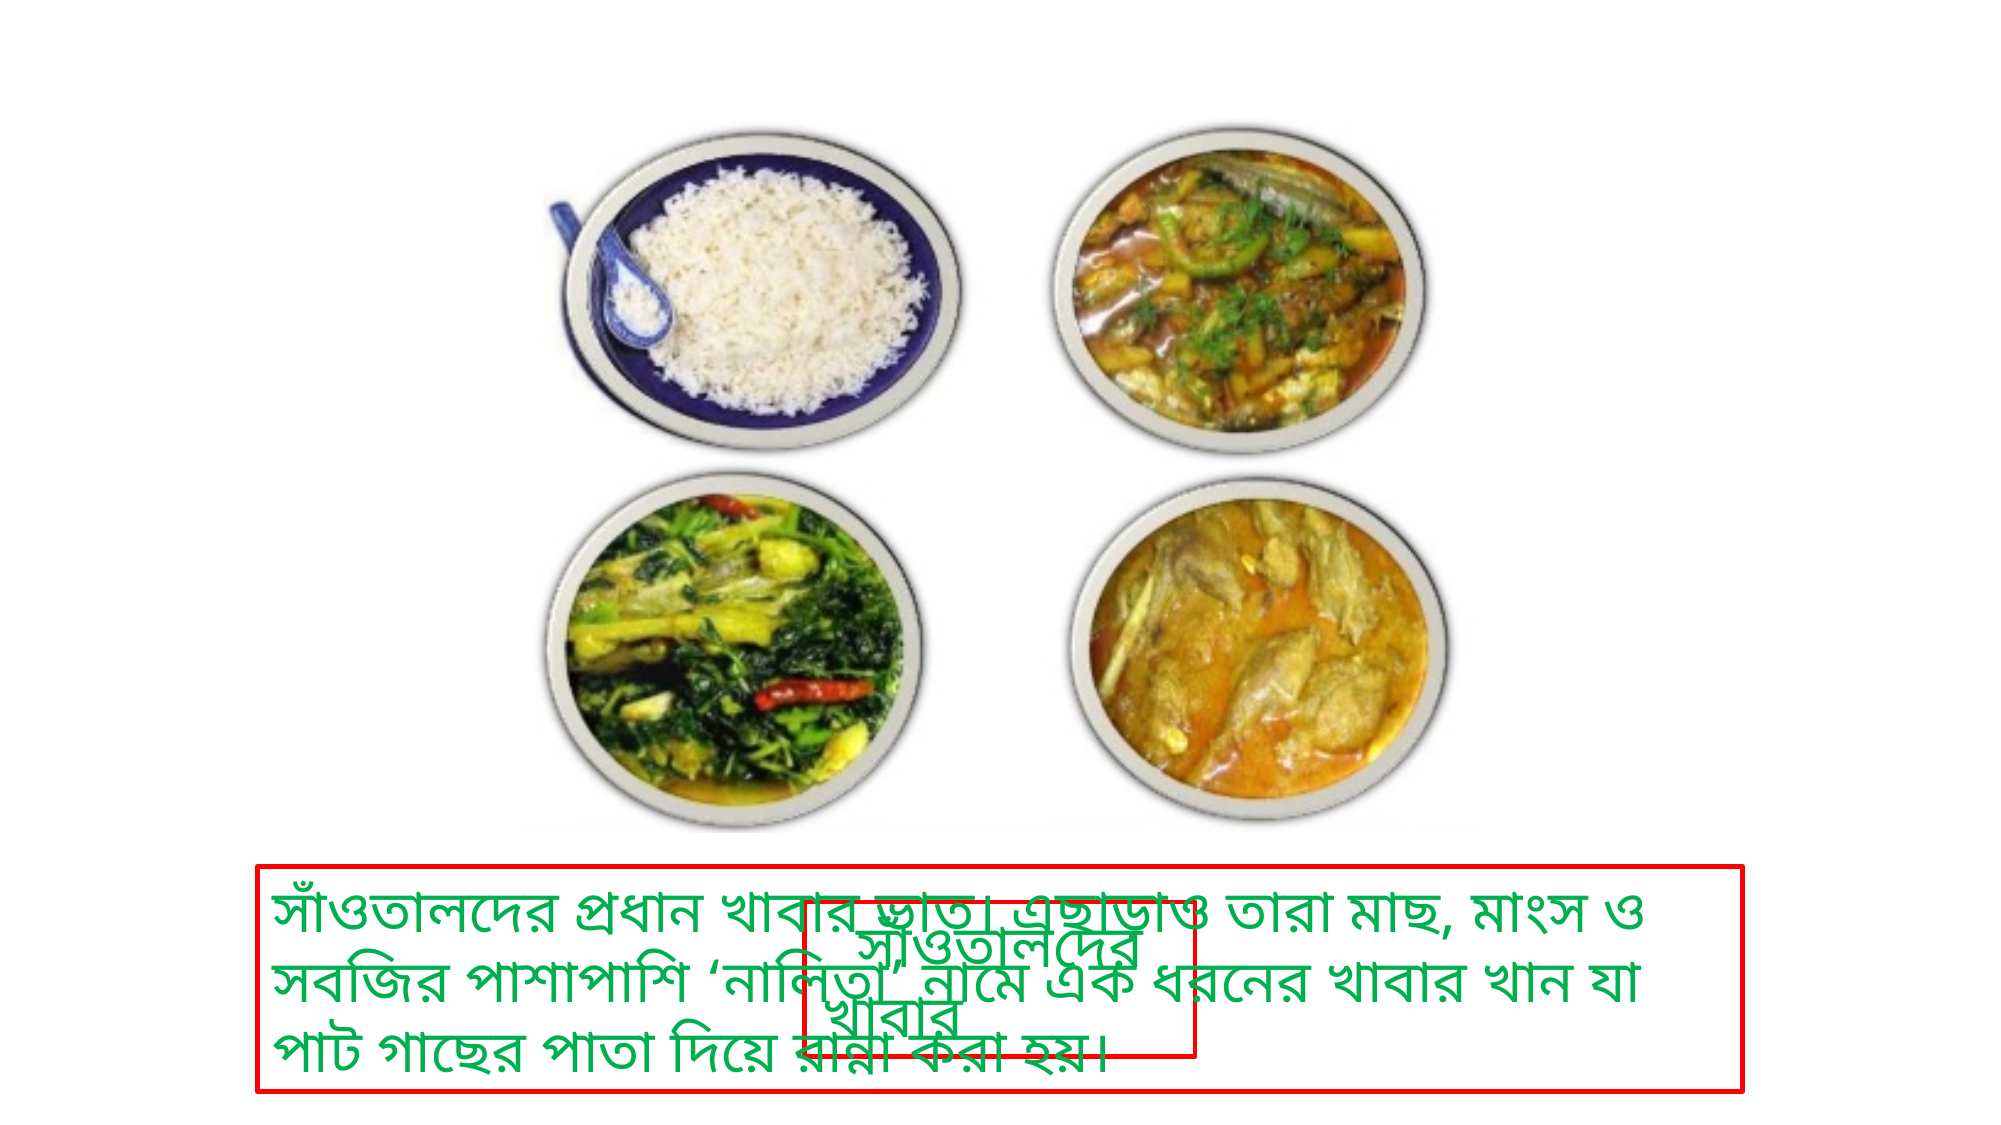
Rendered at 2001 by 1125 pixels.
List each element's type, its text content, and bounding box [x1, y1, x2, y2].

picture [518, 118, 1482, 833]
text_box সাঁওতালদের প্রধান খাবার ভাত। এছাড়াও তারা মাছ, মাংস ও সবজির পাশাপাশি ‘নালিতা’ নামে এক ধরনের খাবার খান যা পাট গাছের পাতা দিয়ে রান্না করা হয়। [257, 866, 1743, 1092]
